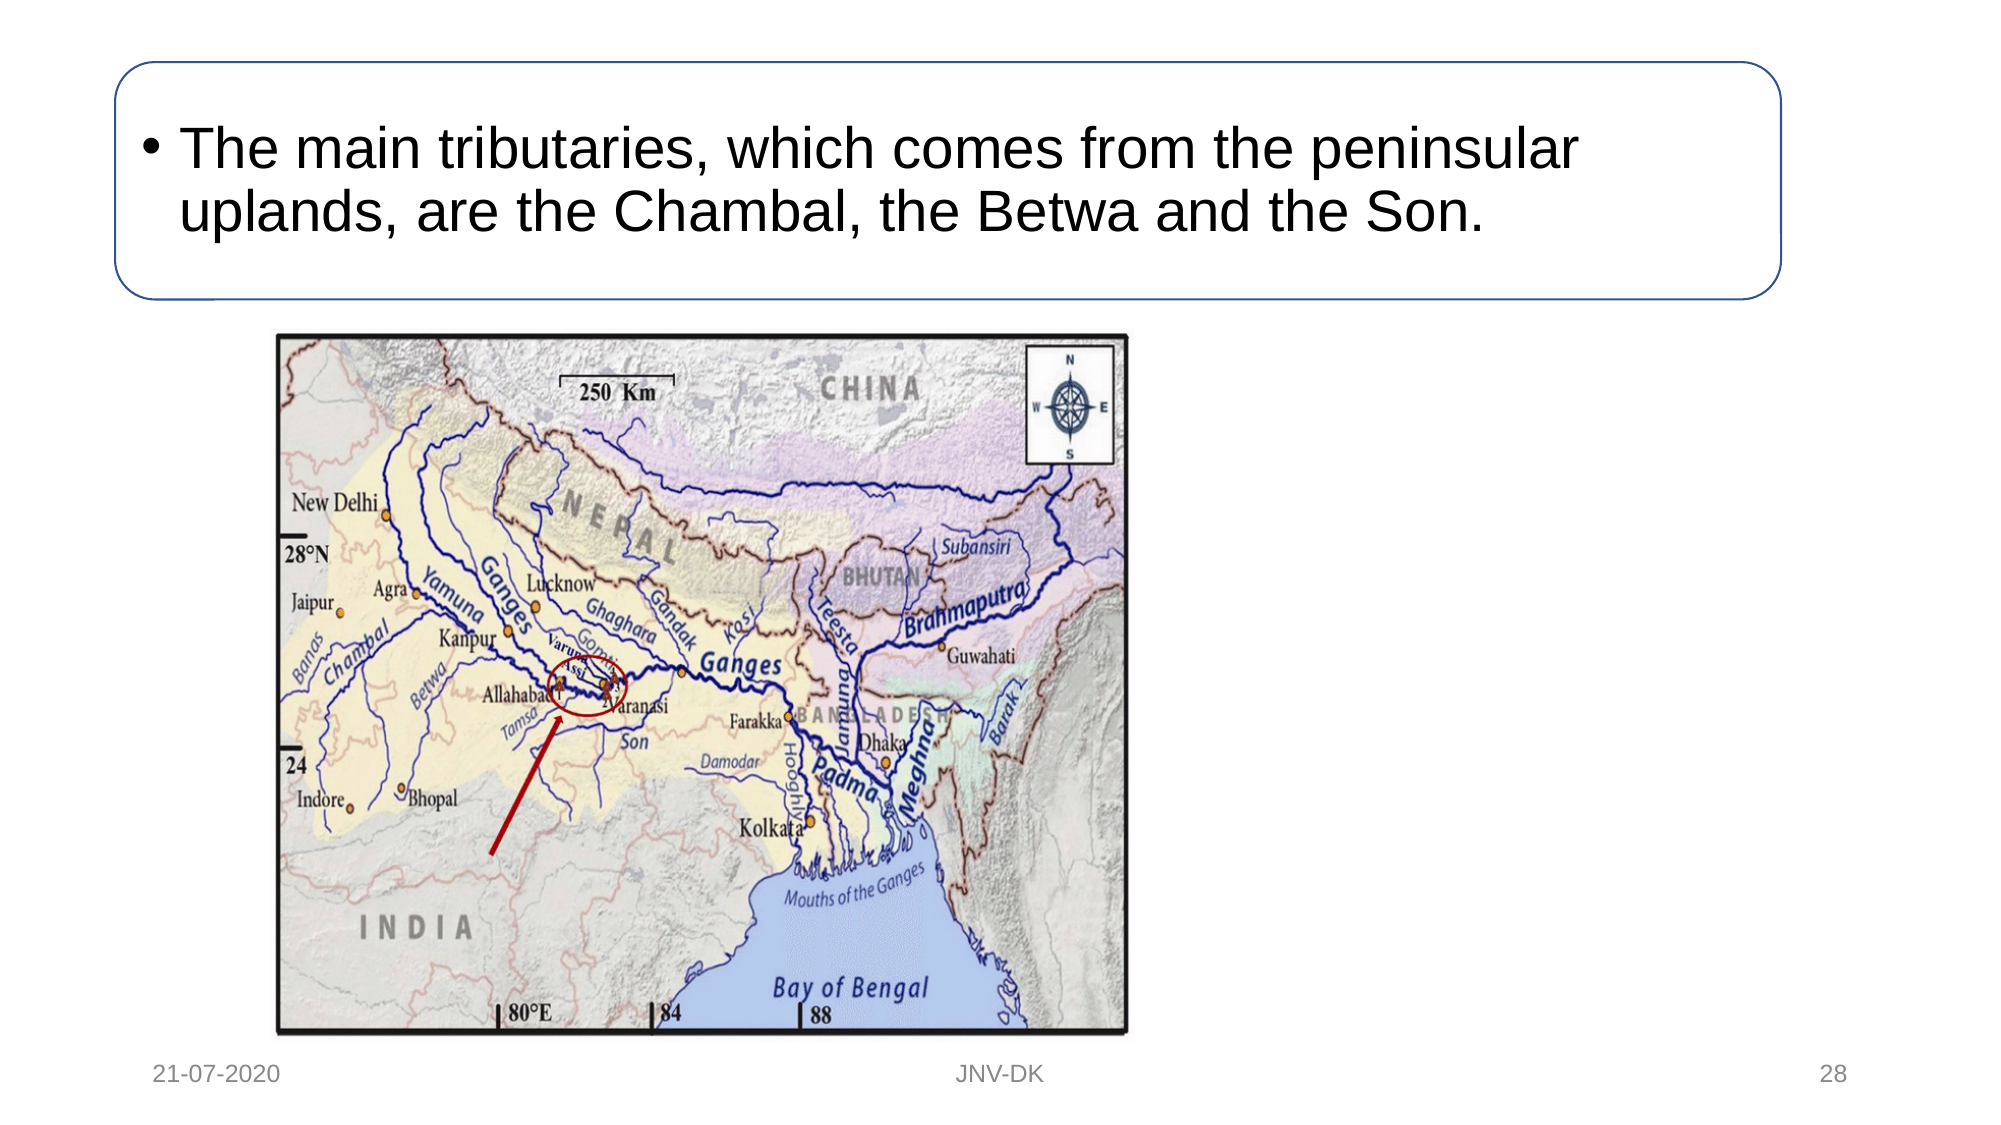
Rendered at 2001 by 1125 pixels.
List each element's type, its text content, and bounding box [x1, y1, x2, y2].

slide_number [137, 1042, 588, 1103]
footer JNV-DK [662, 1042, 1338, 1103]
slide_number 28 [1412, 1042, 1863, 1103]
text_box The main tributaries, which comes from the peninsular uplands, are the Chambal, the Betwa and the Son. [115, 62, 1782, 300]
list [270, 328, 1136, 1043]
